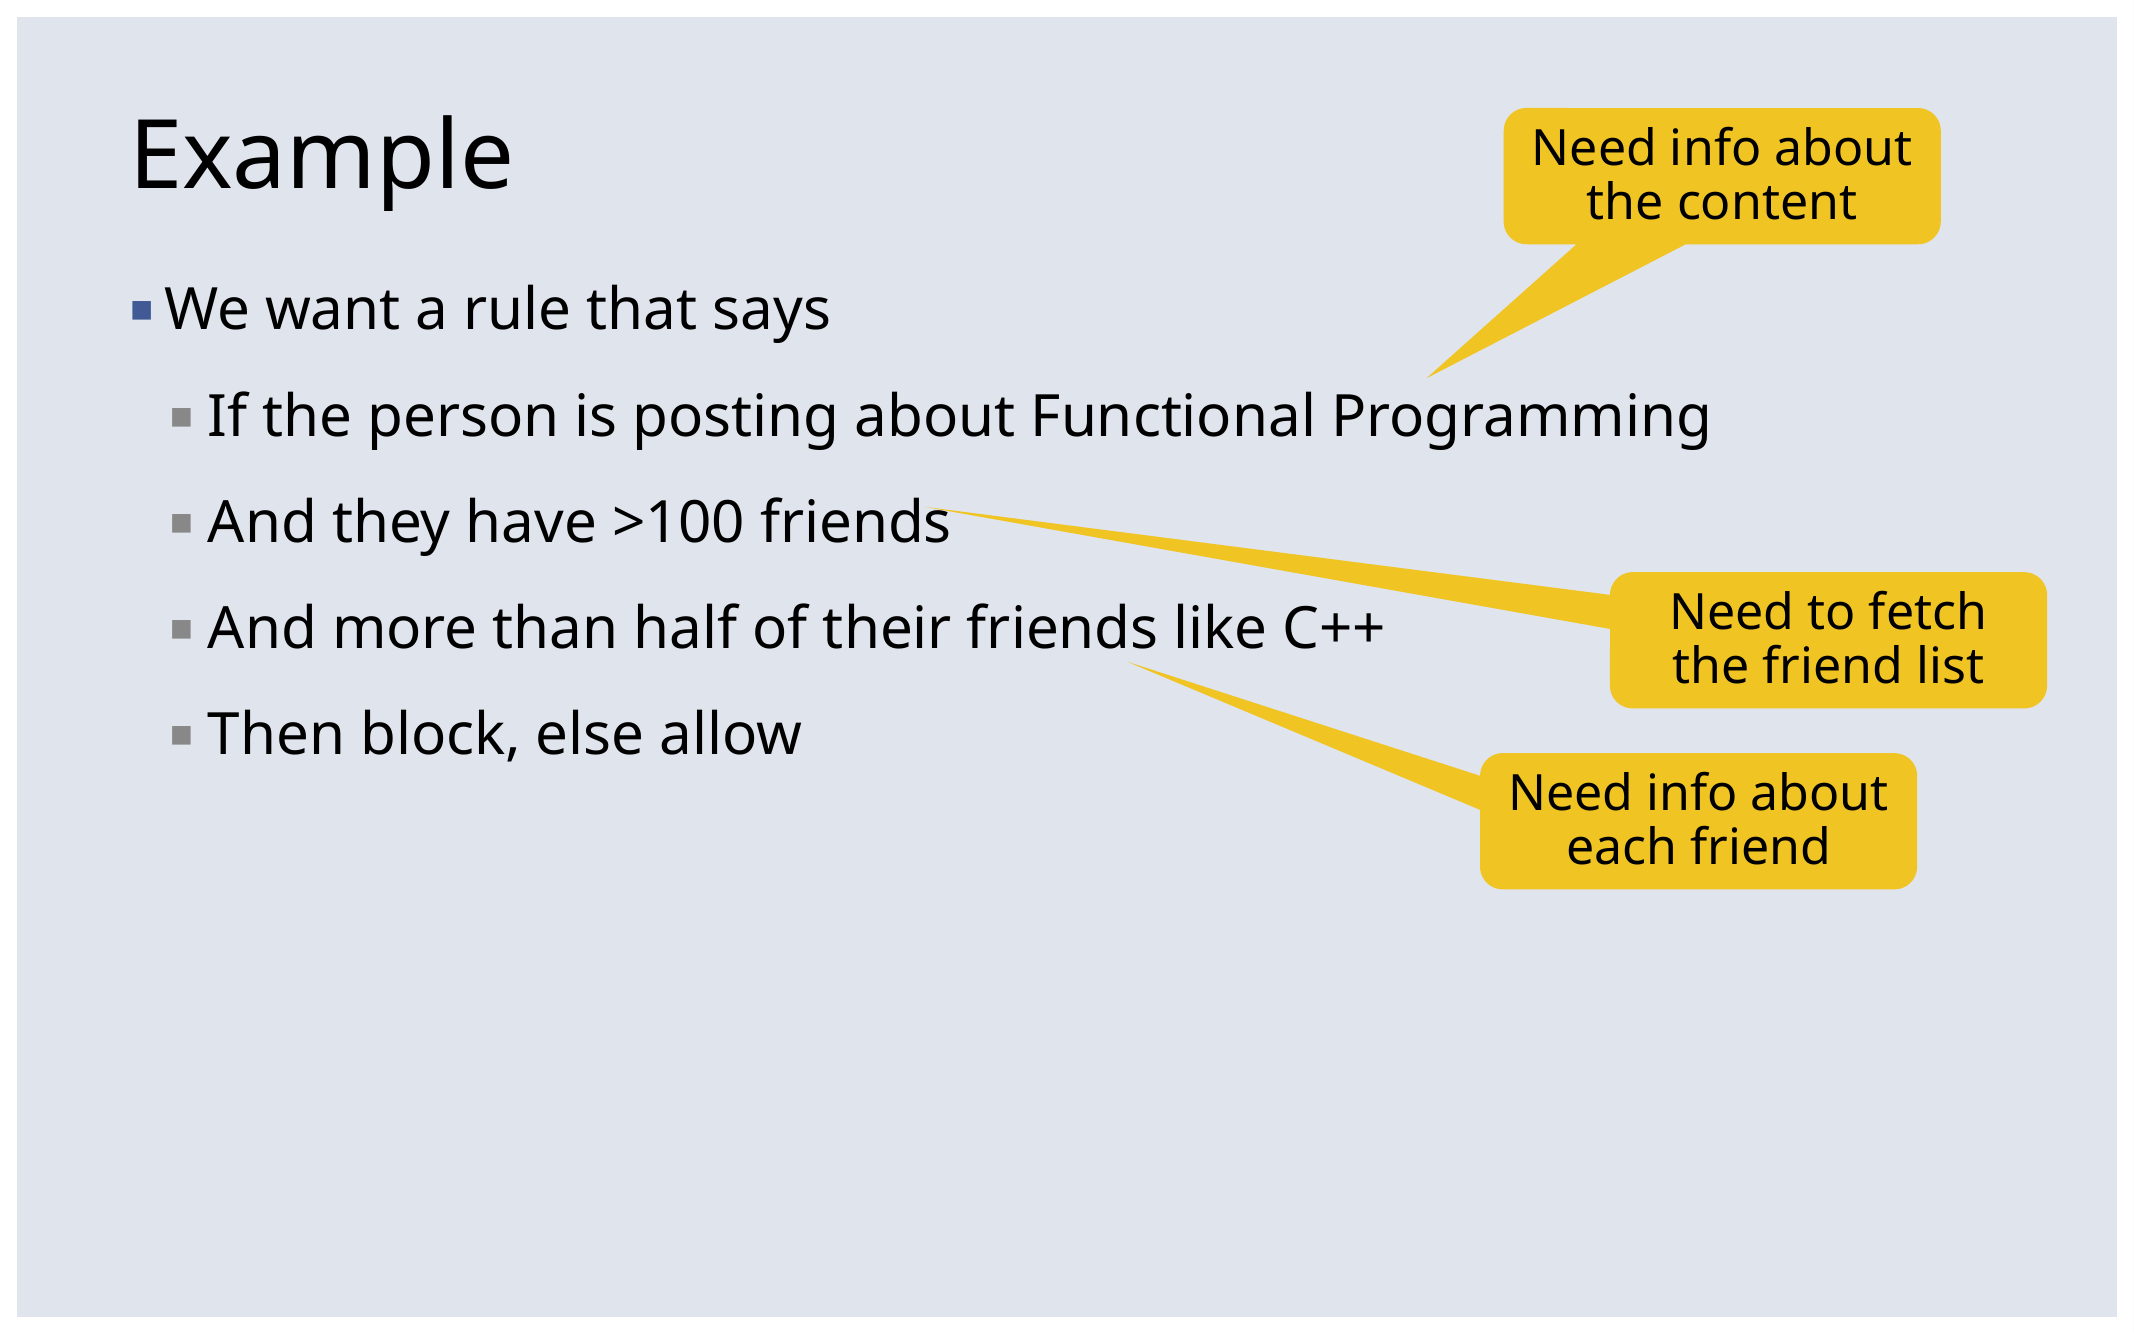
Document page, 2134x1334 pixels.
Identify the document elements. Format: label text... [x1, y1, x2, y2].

list We want a rule that says If the person is posting about Functional Programming And they have >100 friends And more than half of their friends like C++ Then block, else allow [128, 264, 2003, 1243]
text_box Need to fetch the friend list [924, 506, 2048, 709]
text_box Need info about the content [1426, 107, 1941, 379]
title Example [128, 105, 2003, 216]
text_box Need info about each friend [1127, 661, 1918, 890]
